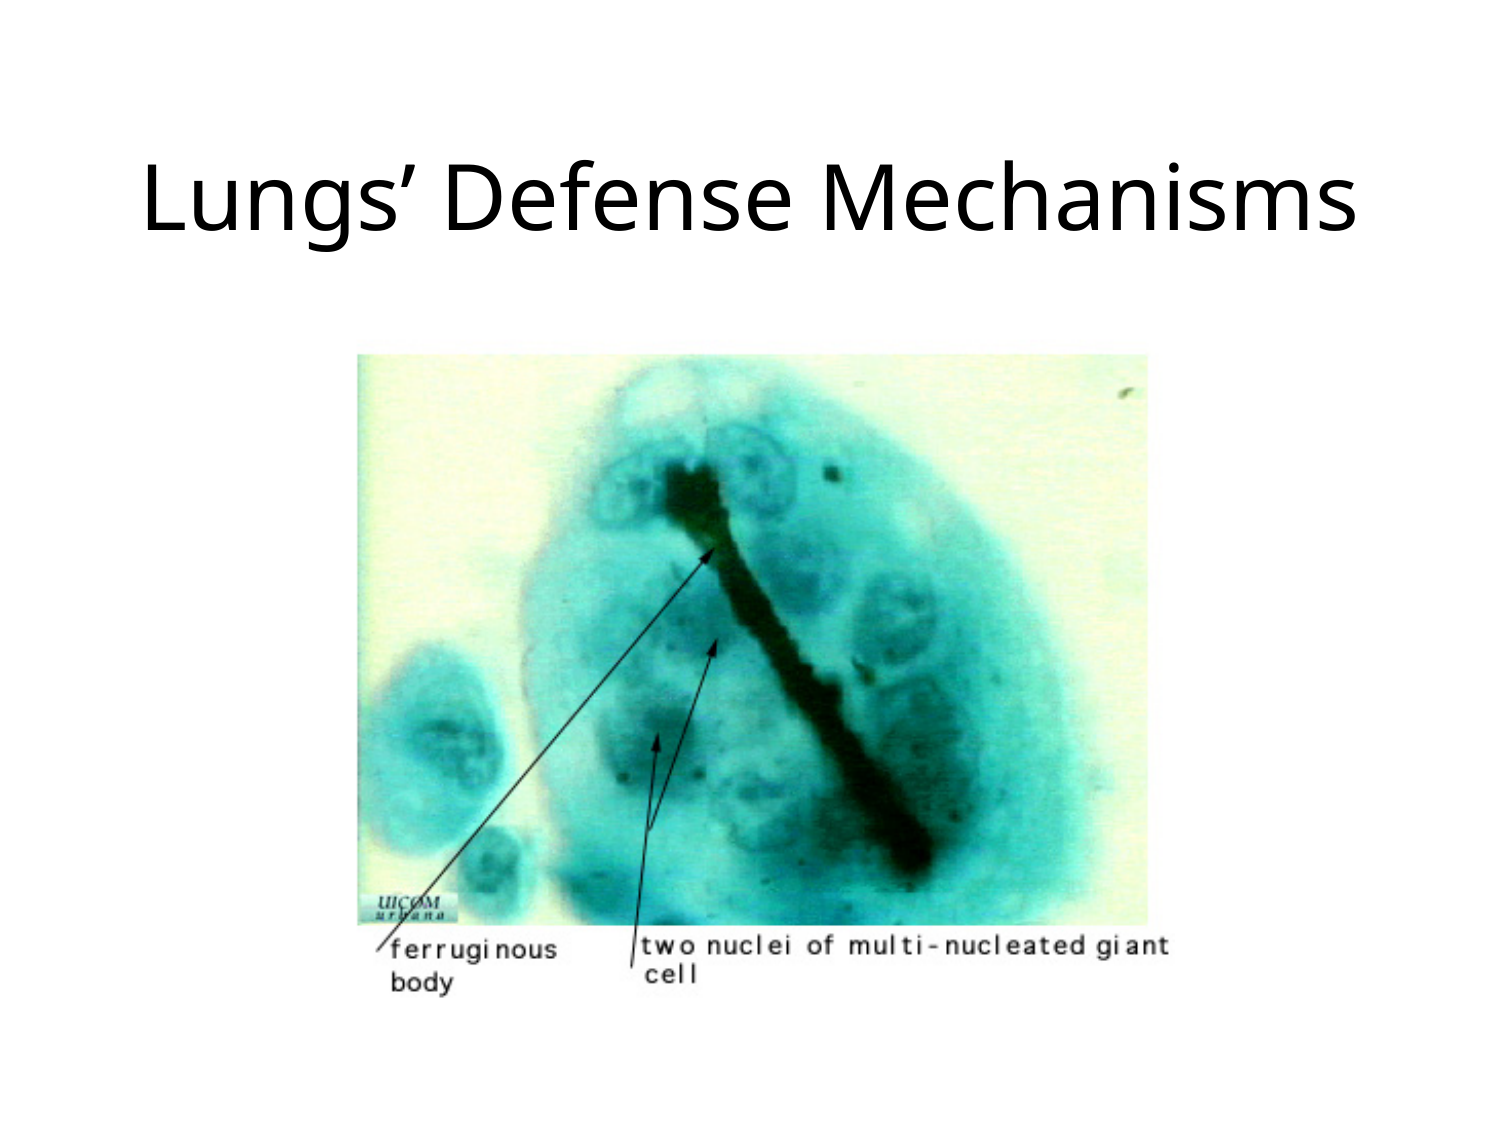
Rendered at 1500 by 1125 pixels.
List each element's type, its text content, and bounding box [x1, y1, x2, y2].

title Lungs’ Defense Mechanisms [112, 99, 1388, 288]
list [325, 324, 1175, 1001]
